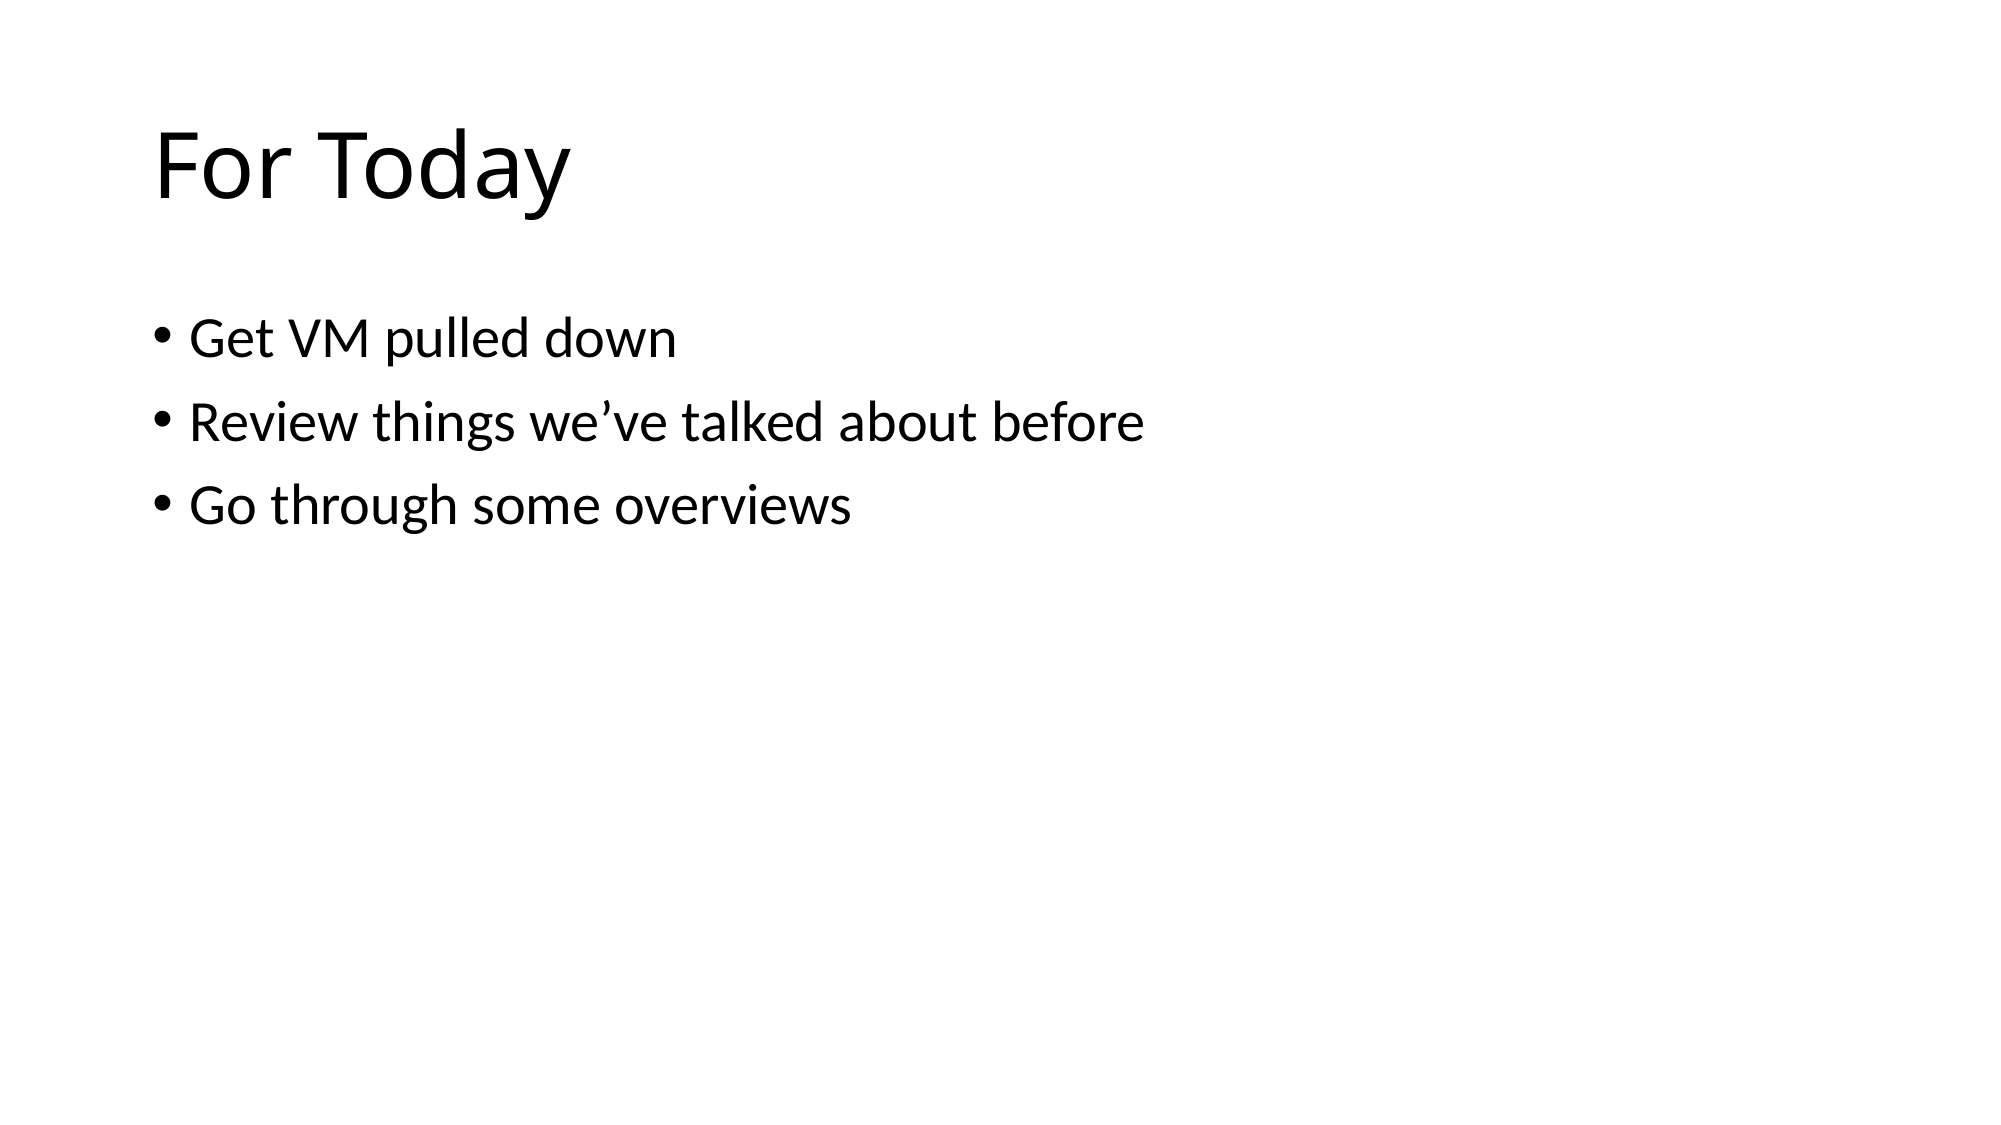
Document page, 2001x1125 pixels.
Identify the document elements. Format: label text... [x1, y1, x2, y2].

title For Today [137, 59, 1863, 278]
list Get VM pulled down Review things we’ve talked about before Go through some overviews [137, 299, 1863, 1014]
